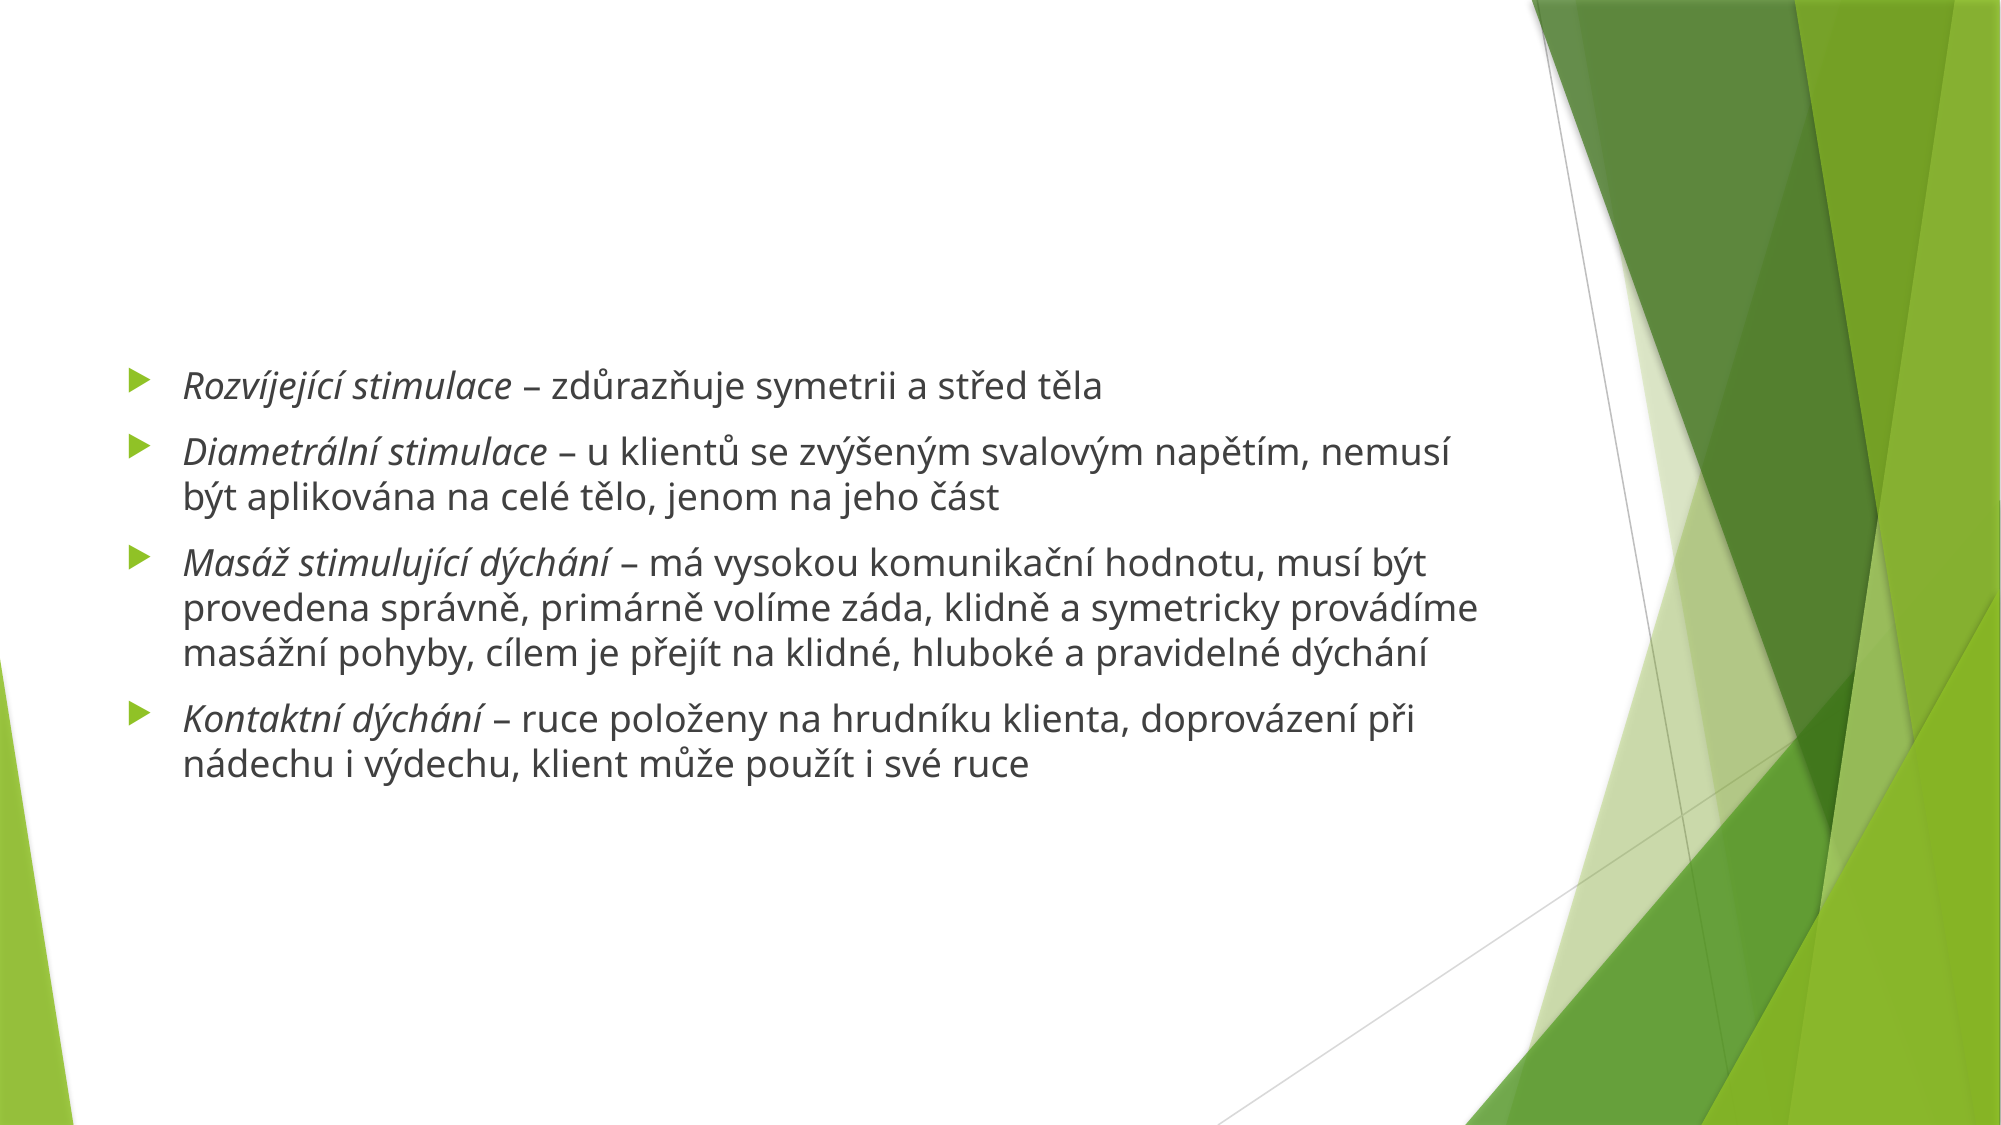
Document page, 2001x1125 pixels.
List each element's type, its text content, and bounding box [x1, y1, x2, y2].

list Rozvíjející stimulace – zdůrazňuje symetrii a střed těla Diametrální stimulace – u klientů se zvýšeným svalovým napětím, nemusí být aplikována na celé tělo, jenom na jeho část Masáž stimulující dýchání – má vysokou komunikační hodnotu, musí být provedena správně, primárně volíme záda, klidně a symetricky provádíme masážní pohyby, cílem je přejít na klidné, hluboké a pravidelné dýchání Kontaktní dýchání – ruce položeny na hrudníku klienta, doprovázení při nádechu i výdechu, klient může použít i své ruce [111, 354, 1522, 992]
